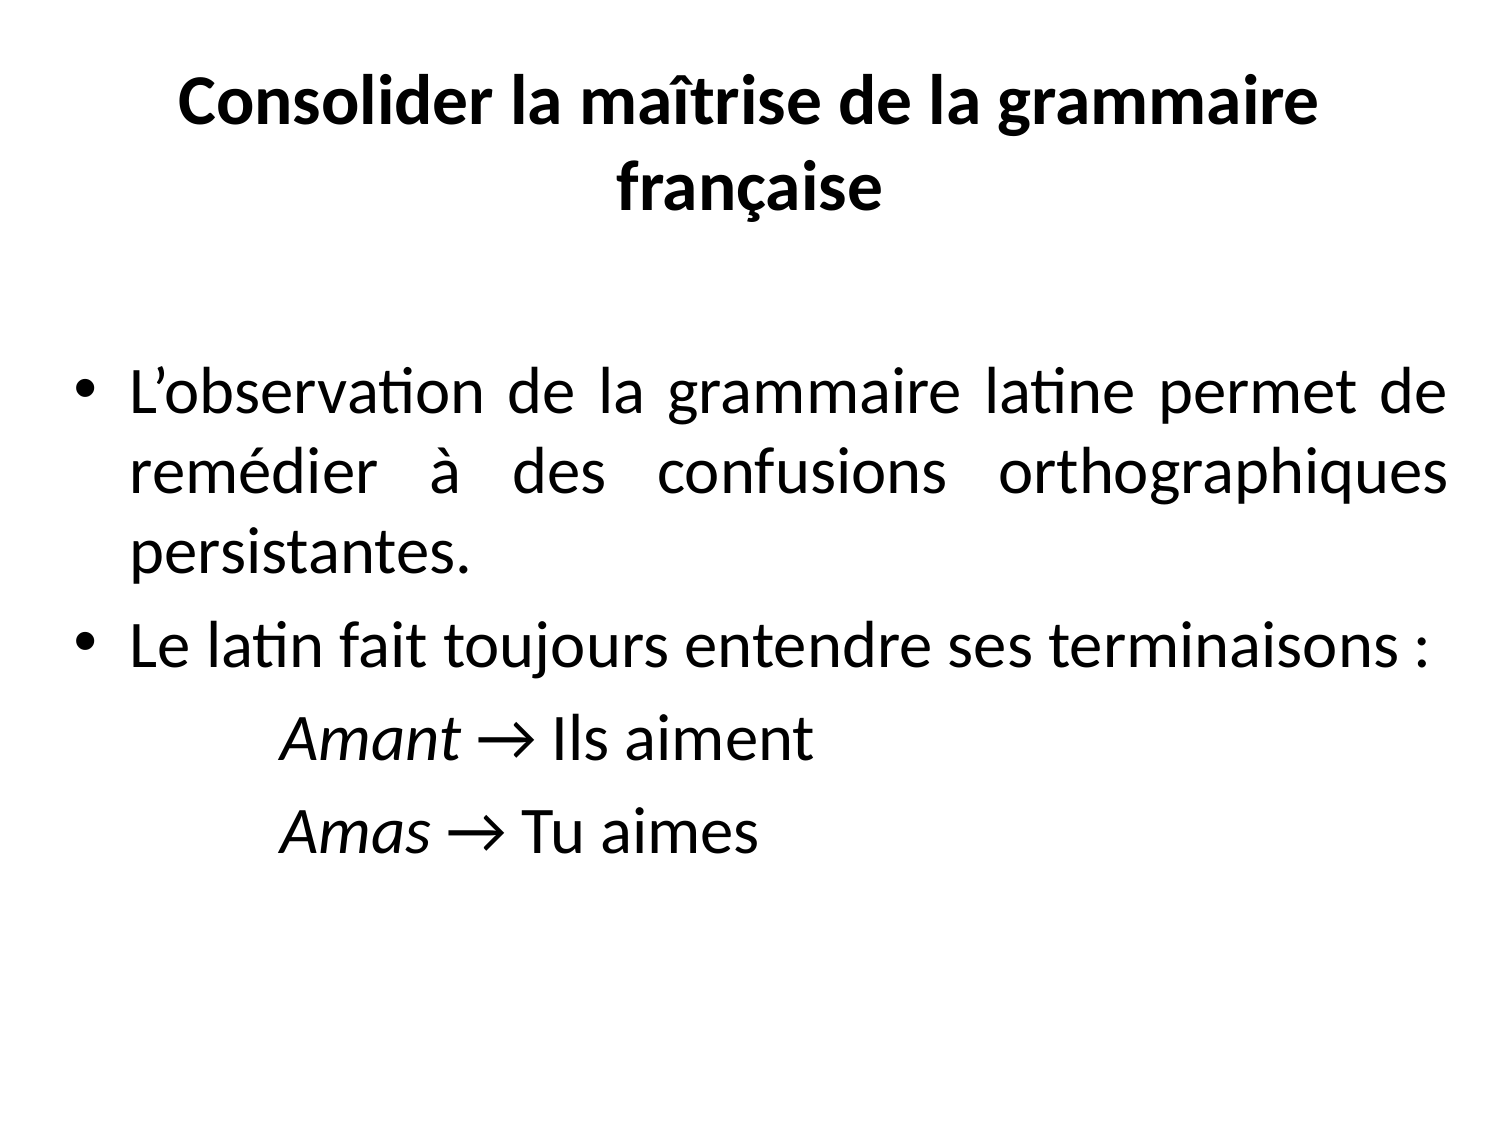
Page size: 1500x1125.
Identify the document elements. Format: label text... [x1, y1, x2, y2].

list L’observation de la grammaire latine permet de remédier à des confusions orthographiques persistantes. Le latin fait toujours entendre ses terminaisons : Amant → Ils aiment Amas → Tu aimes [58, 339, 1465, 968]
title Consolider la maîtrise de la grammaire française [75, 45, 1425, 233]
